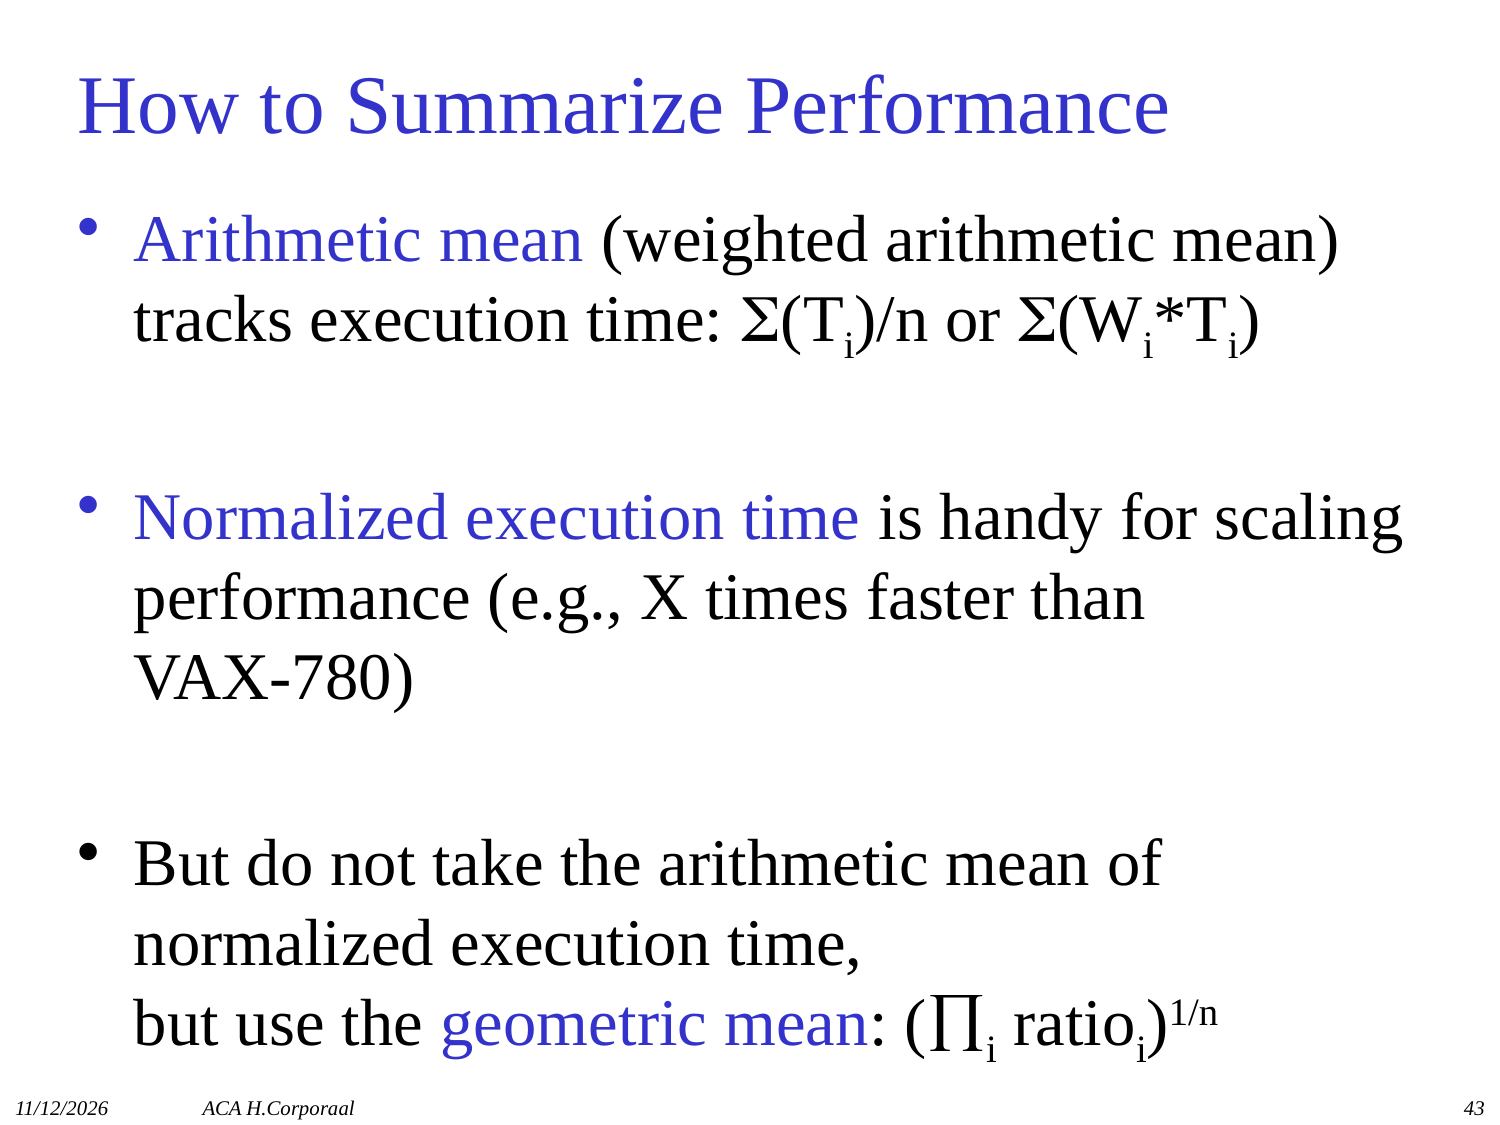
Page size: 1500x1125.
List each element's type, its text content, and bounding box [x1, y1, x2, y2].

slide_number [0, 1087, 187, 1125]
footer ACA H.Corporaal [187, 1087, 663, 1125]
list Arithmetic mean (weighted arithmetic mean) tracks execution time: (Ti)/n or (Wi*Ti) Normalized execution time is handy for scaling performance (e.g., X times faster than VAX-780) But do not take the arithmetic mean of normalized execution time, but use the geometric mean: (i ratioi)1/n [62, 187, 1463, 1063]
title How to Summarize Performance [62, 49, 1451, 151]
slide_number 43 [1187, 1087, 1500, 1125]
